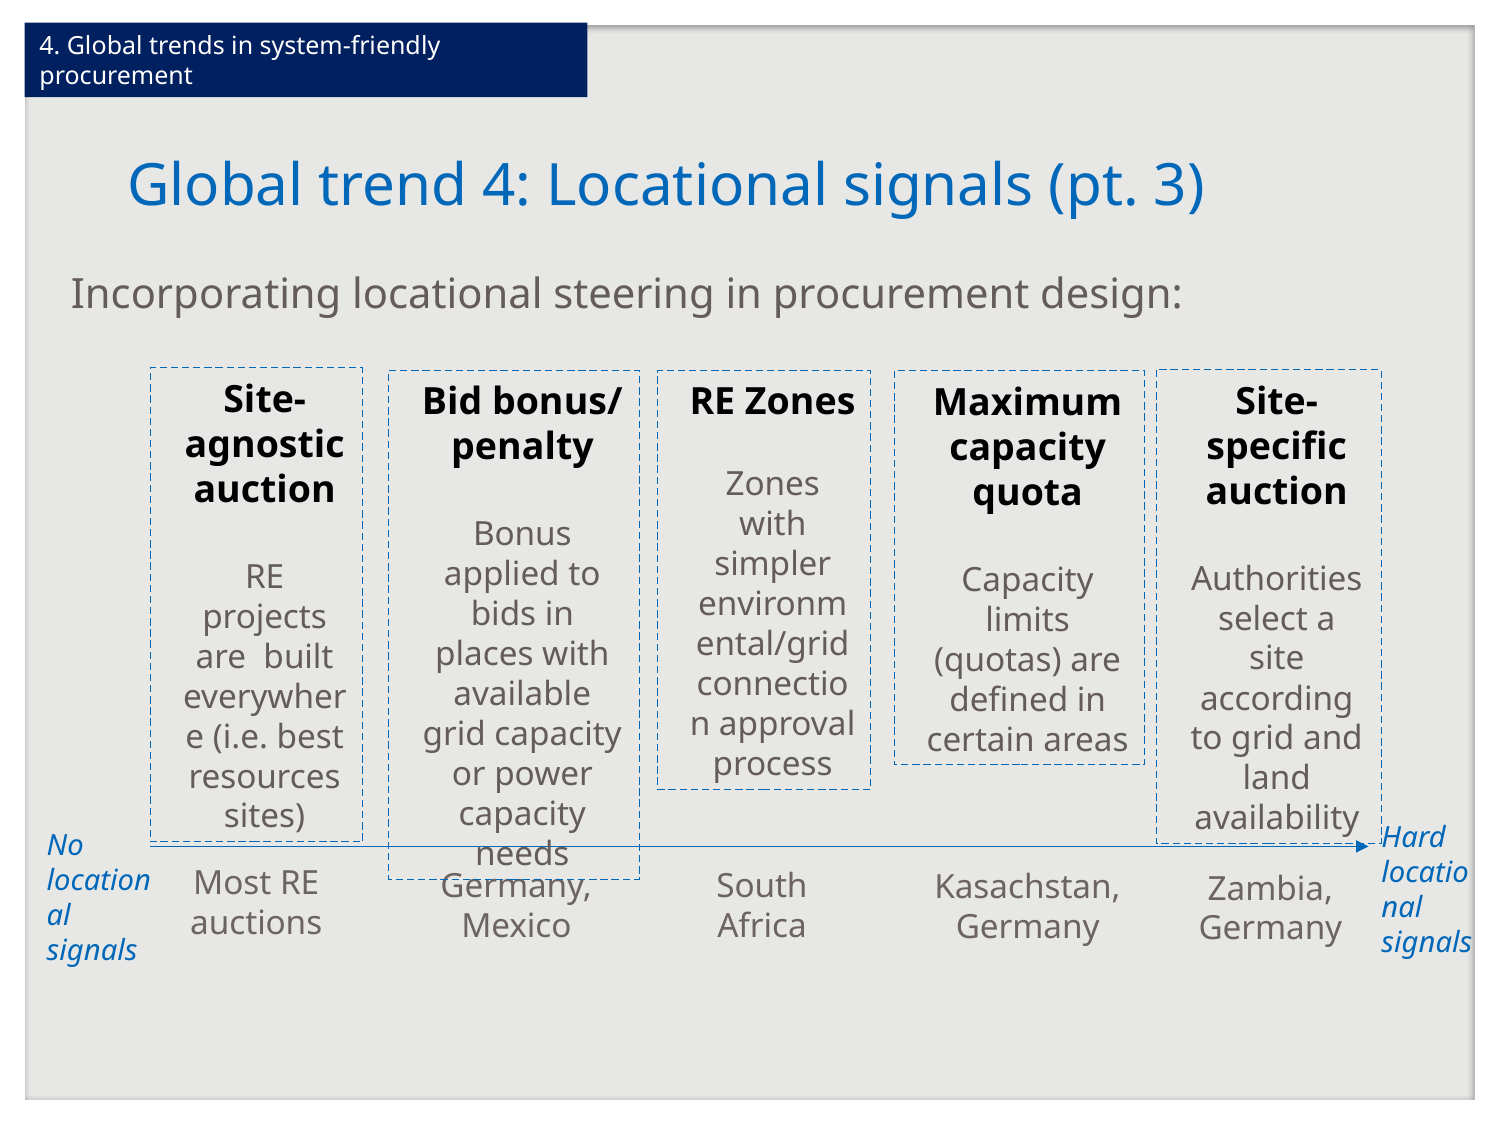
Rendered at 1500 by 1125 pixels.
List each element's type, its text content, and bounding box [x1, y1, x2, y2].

text_box Incorporating locational steering in procurement design: [56, 259, 1369, 325]
title Global trend 4: Locational signals (pt. 3) [112, 139, 1388, 225]
text_box 4. Global trends in system-friendly procurement [24, 22, 588, 98]
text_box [29, 367, 1500, 938]
